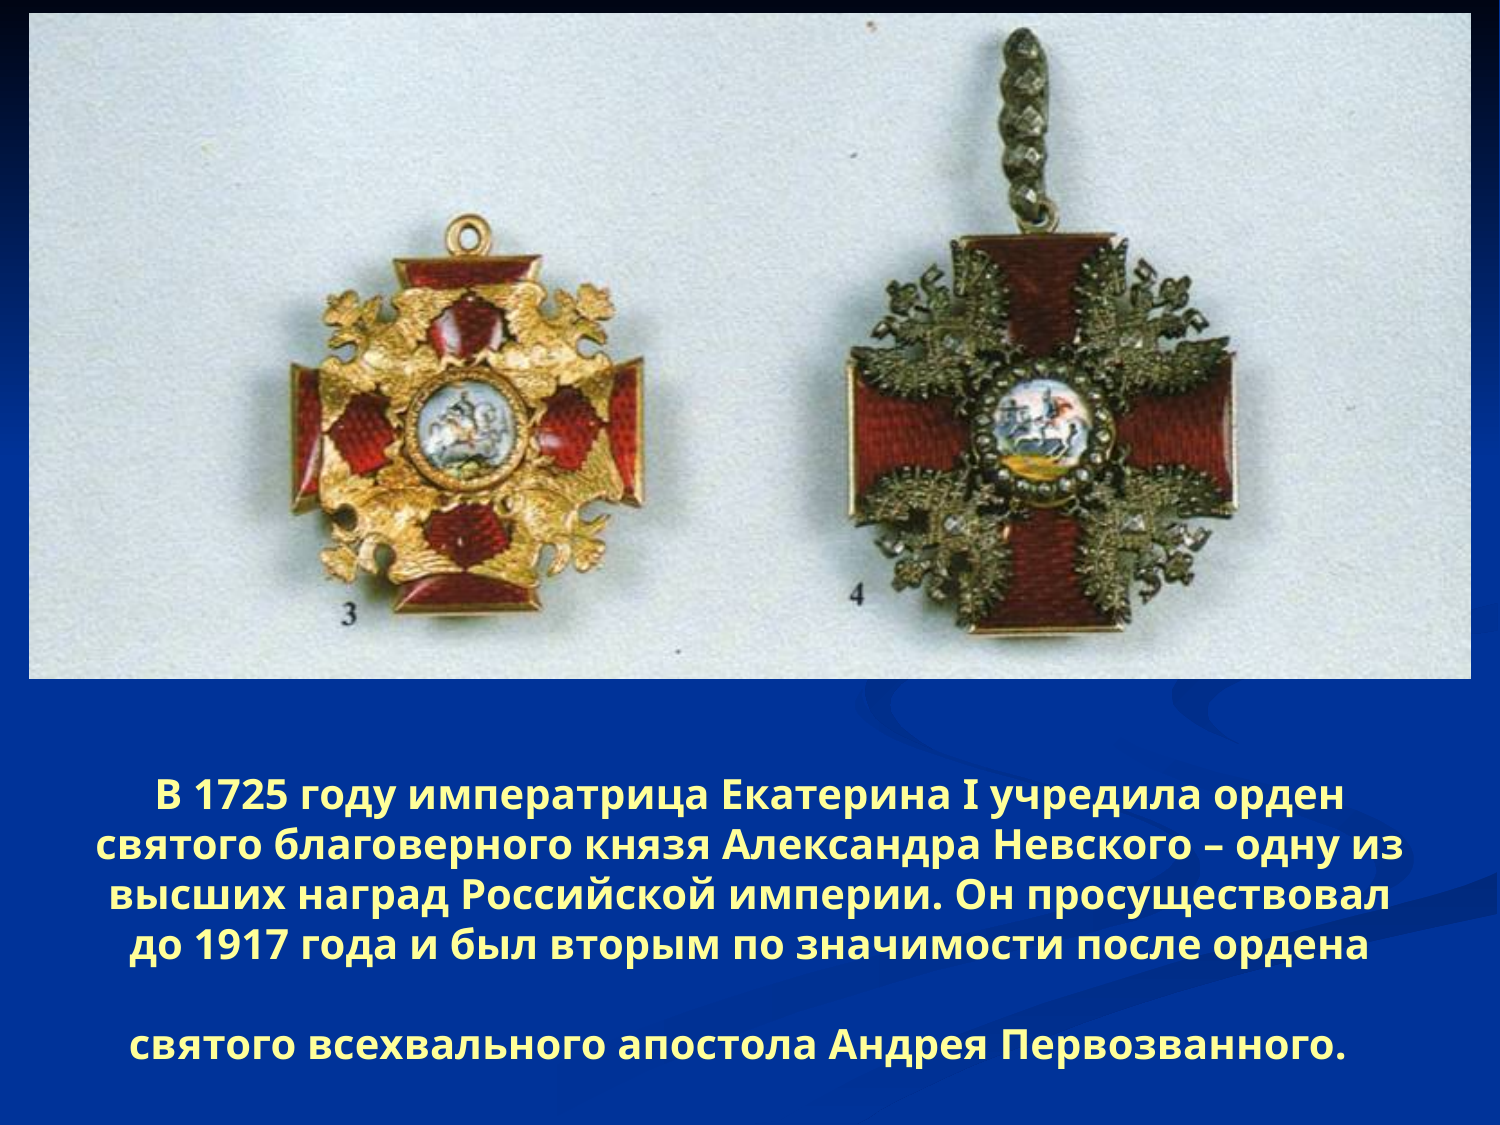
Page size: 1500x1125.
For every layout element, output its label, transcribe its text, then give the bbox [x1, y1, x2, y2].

picture [29, 13, 1471, 680]
title В 1725 году императрица Екатерина I учредила орден святого благоверного князя Александра Невского – одну из высших наград Российской империи. Он просуществовал до 1917 года и был вторым по значимости после ордена святого всехвального апостола Андрея Первозванного. [74, 751, 1426, 1095]
